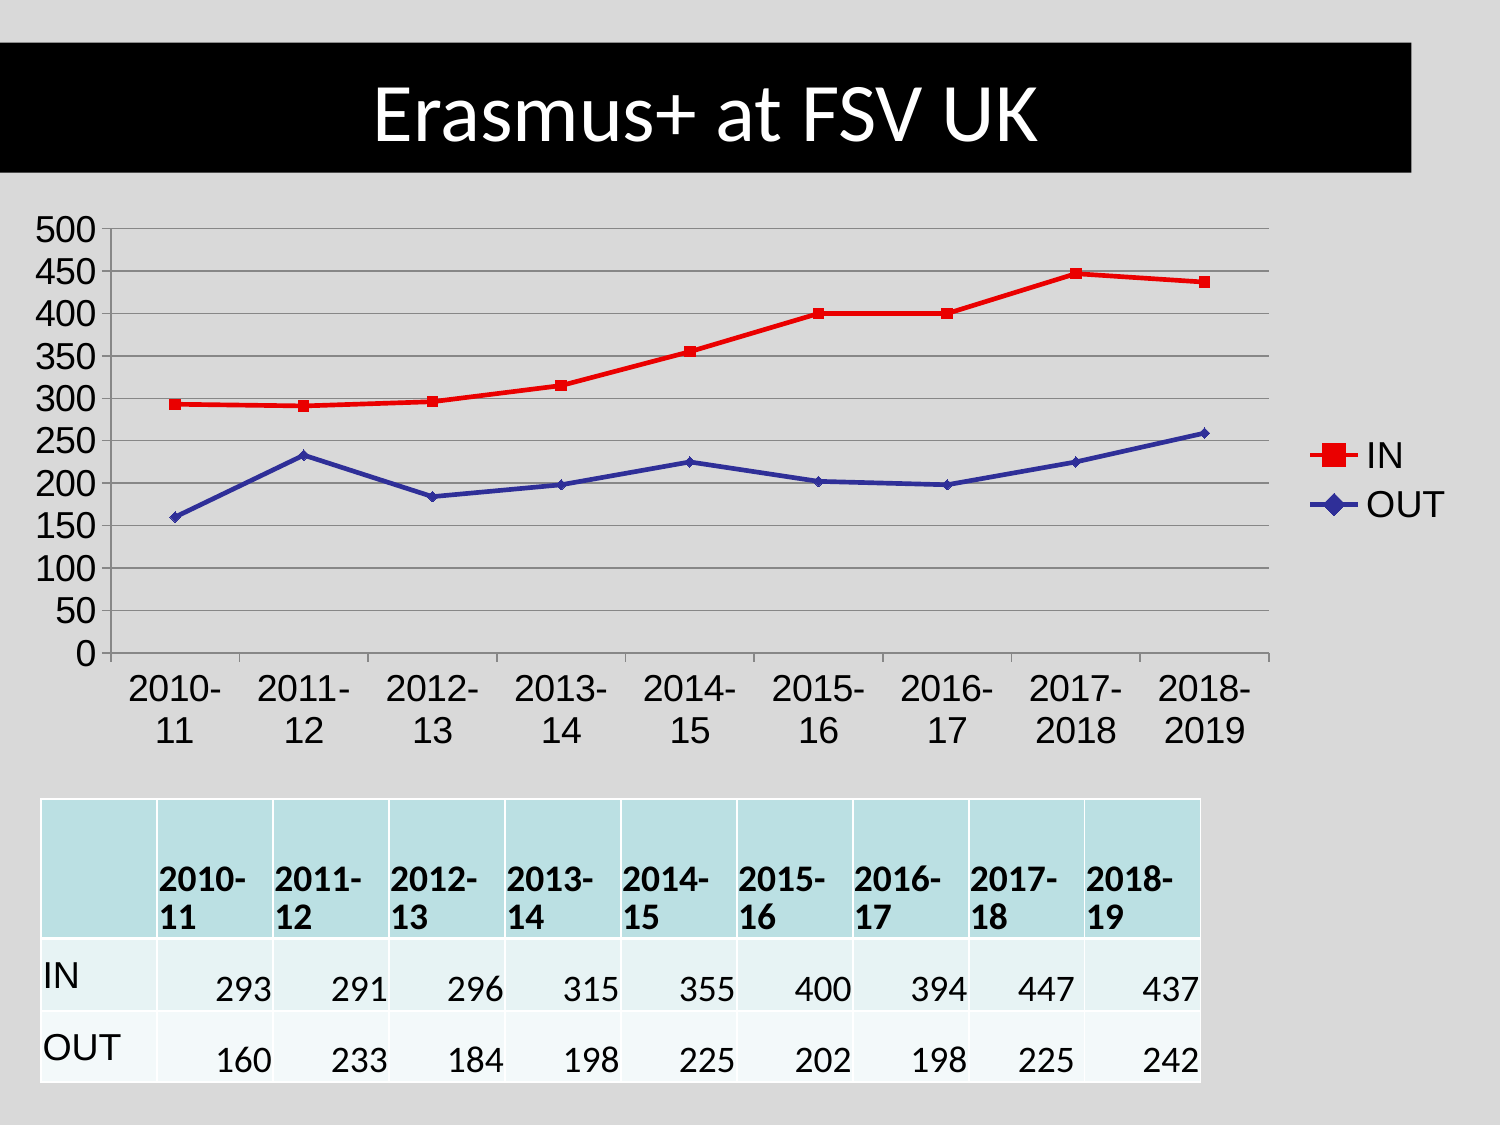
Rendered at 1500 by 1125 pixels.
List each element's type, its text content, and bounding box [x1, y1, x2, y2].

table_header 2011-12 [274, 800, 388, 937]
table_cell OUT [42, 1012, 156, 1081]
table_header 2014-15 [622, 800, 736, 937]
table_header 2016-17 [854, 800, 968, 937]
text_box [5, 770, 1388, 1035]
table_cell 233 [274, 1012, 388, 1081]
table_cell 184 [390, 1012, 504, 1081]
table_cell 293 [158, 940, 272, 1010]
table_header 2012-13 [390, 800, 504, 937]
table_cell 198 [506, 1012, 620, 1081]
table_header 2013-14 [506, 800, 620, 937]
table_cell 225 [622, 1012, 736, 1081]
table_cell 291 [274, 940, 388, 1010]
chart [5, 196, 1471, 764]
table_cell 198 [854, 1012, 968, 1081]
text_box Erasmus+ at FSV UK [0, 42, 1412, 173]
table_header [42, 800, 156, 937]
table_cell 447 [970, 940, 1084, 1010]
table_cell 160 [158, 1012, 272, 1081]
table_cell 202 [738, 1012, 852, 1081]
table_header 2017-18 [970, 800, 1084, 937]
table_cell 296 [390, 940, 504, 1010]
table_cell 400 [738, 940, 852, 1010]
table_cell 225 [970, 1012, 1084, 1081]
table_cell 242 [1085, 1012, 1200, 1081]
table_cell 315 [506, 940, 620, 1010]
table_cell IN [42, 940, 156, 1010]
table_header 2010-11 [158, 800, 272, 937]
table_cell 394 [854, 940, 968, 1010]
table_header 2018-19 [1085, 800, 1200, 937]
table_cell 355 [622, 940, 736, 1010]
table_header 2015-16 [738, 800, 852, 937]
table_cell 437 [1085, 940, 1200, 1010]
